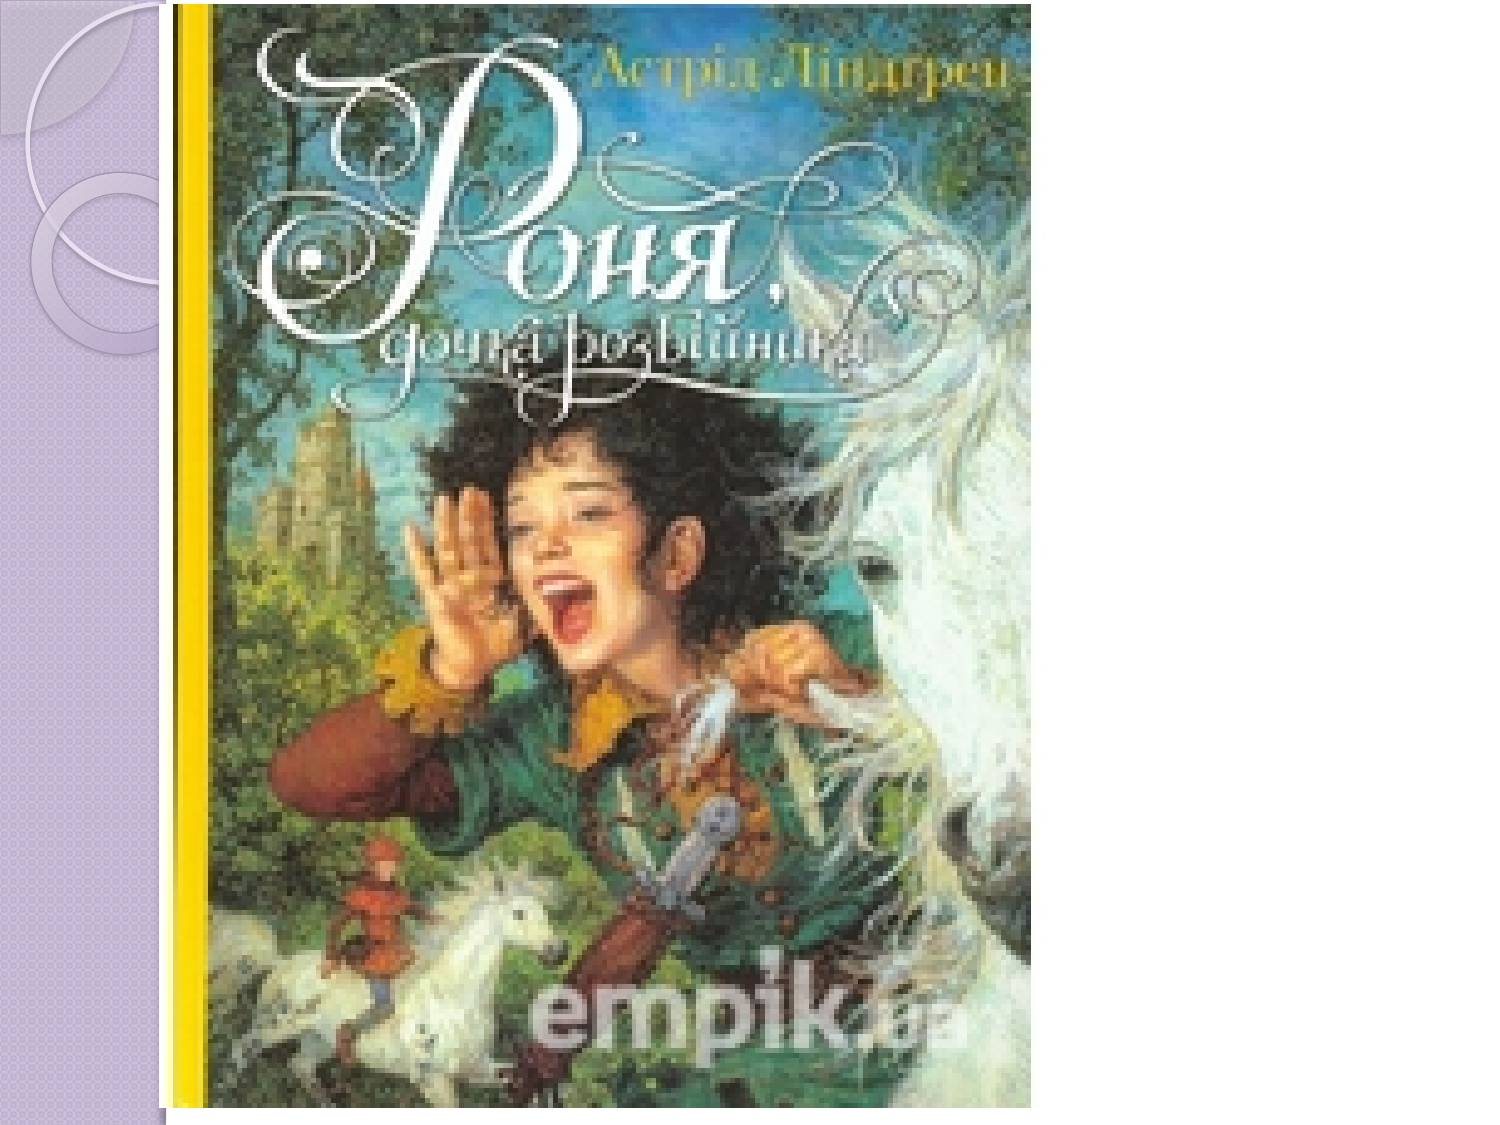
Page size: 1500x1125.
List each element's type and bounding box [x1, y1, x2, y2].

picture [159, 4, 1046, 1108]
